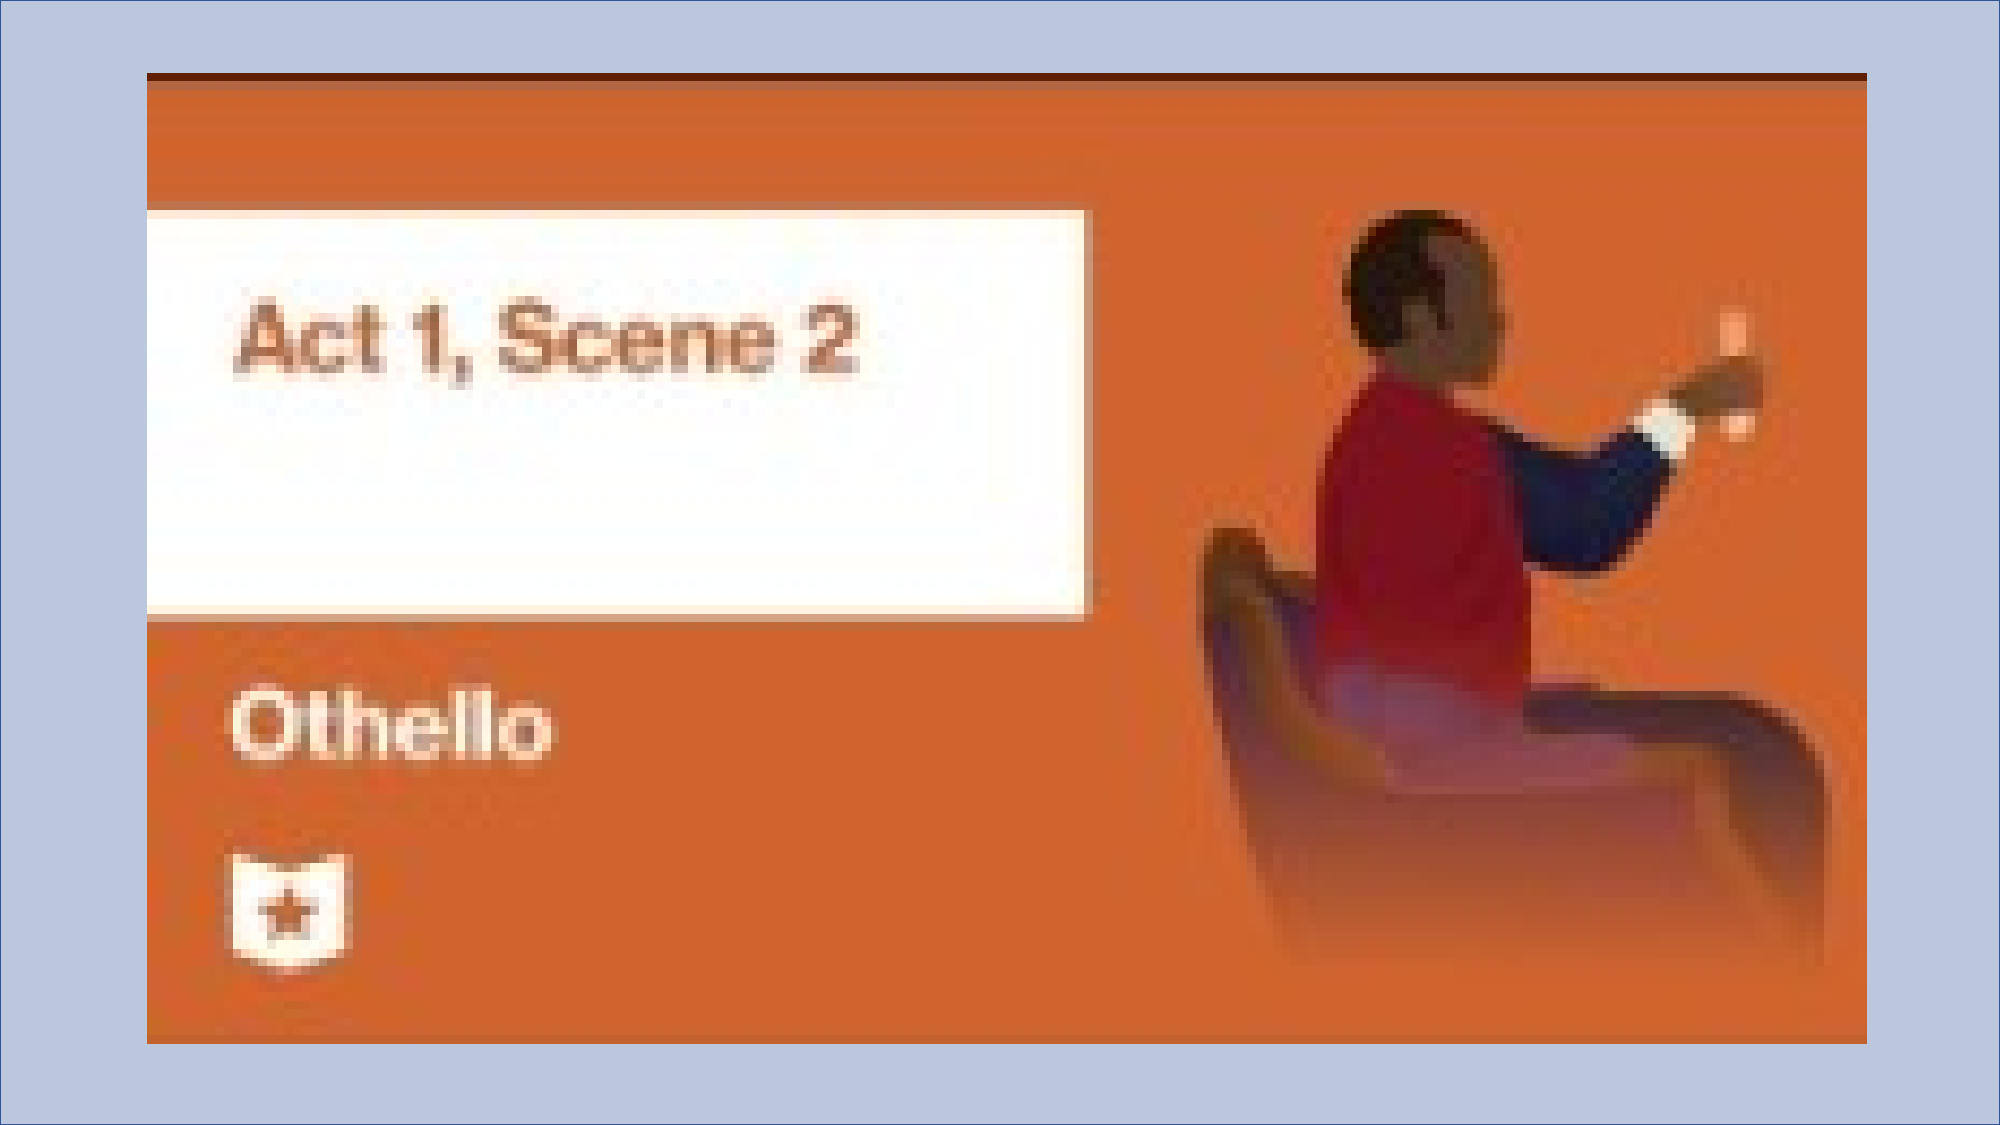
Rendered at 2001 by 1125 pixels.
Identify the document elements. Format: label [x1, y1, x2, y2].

text_box [146, 72, 1868, 1045]
text_box [0, 0, 2000, 1125]
